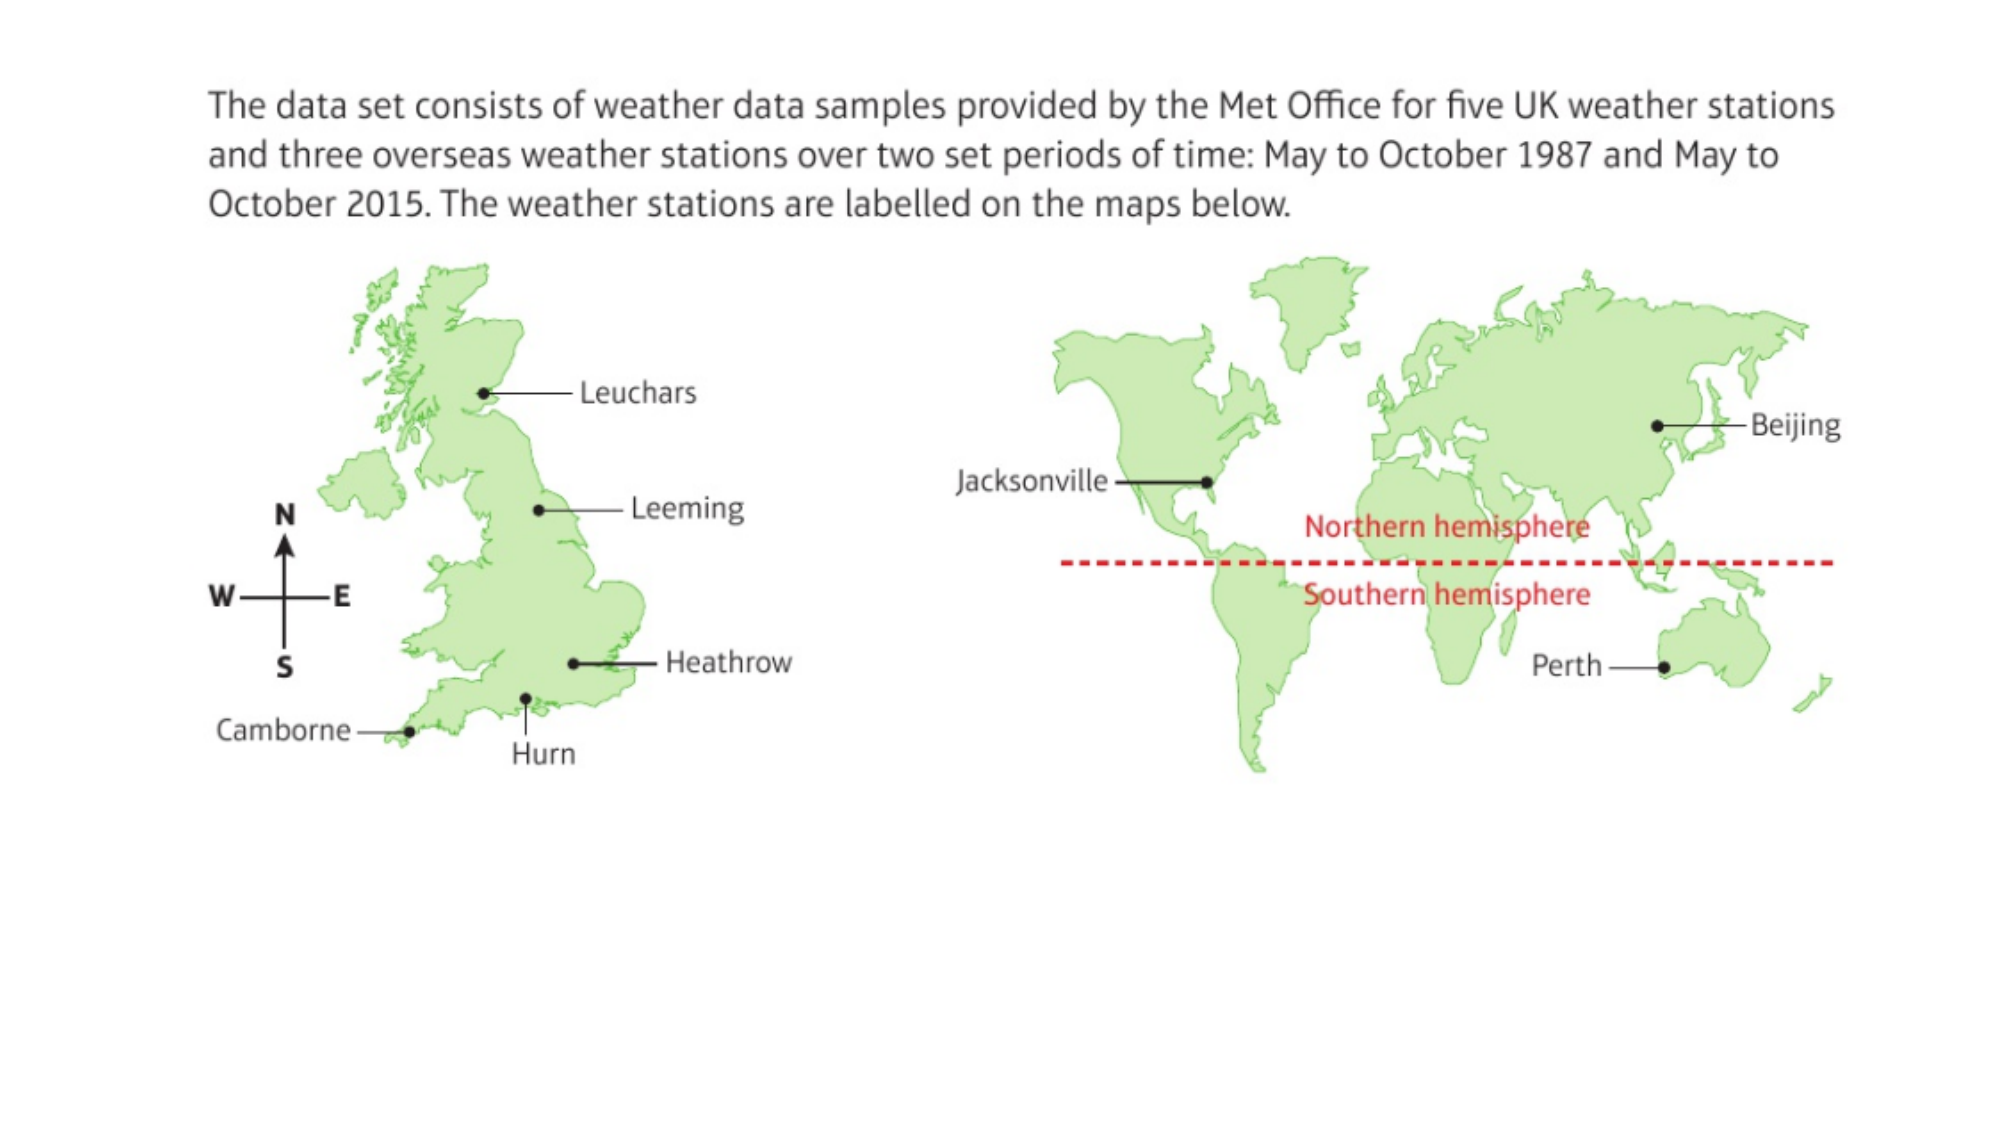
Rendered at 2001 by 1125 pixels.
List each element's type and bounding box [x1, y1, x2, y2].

list [169, 51, 1931, 801]
